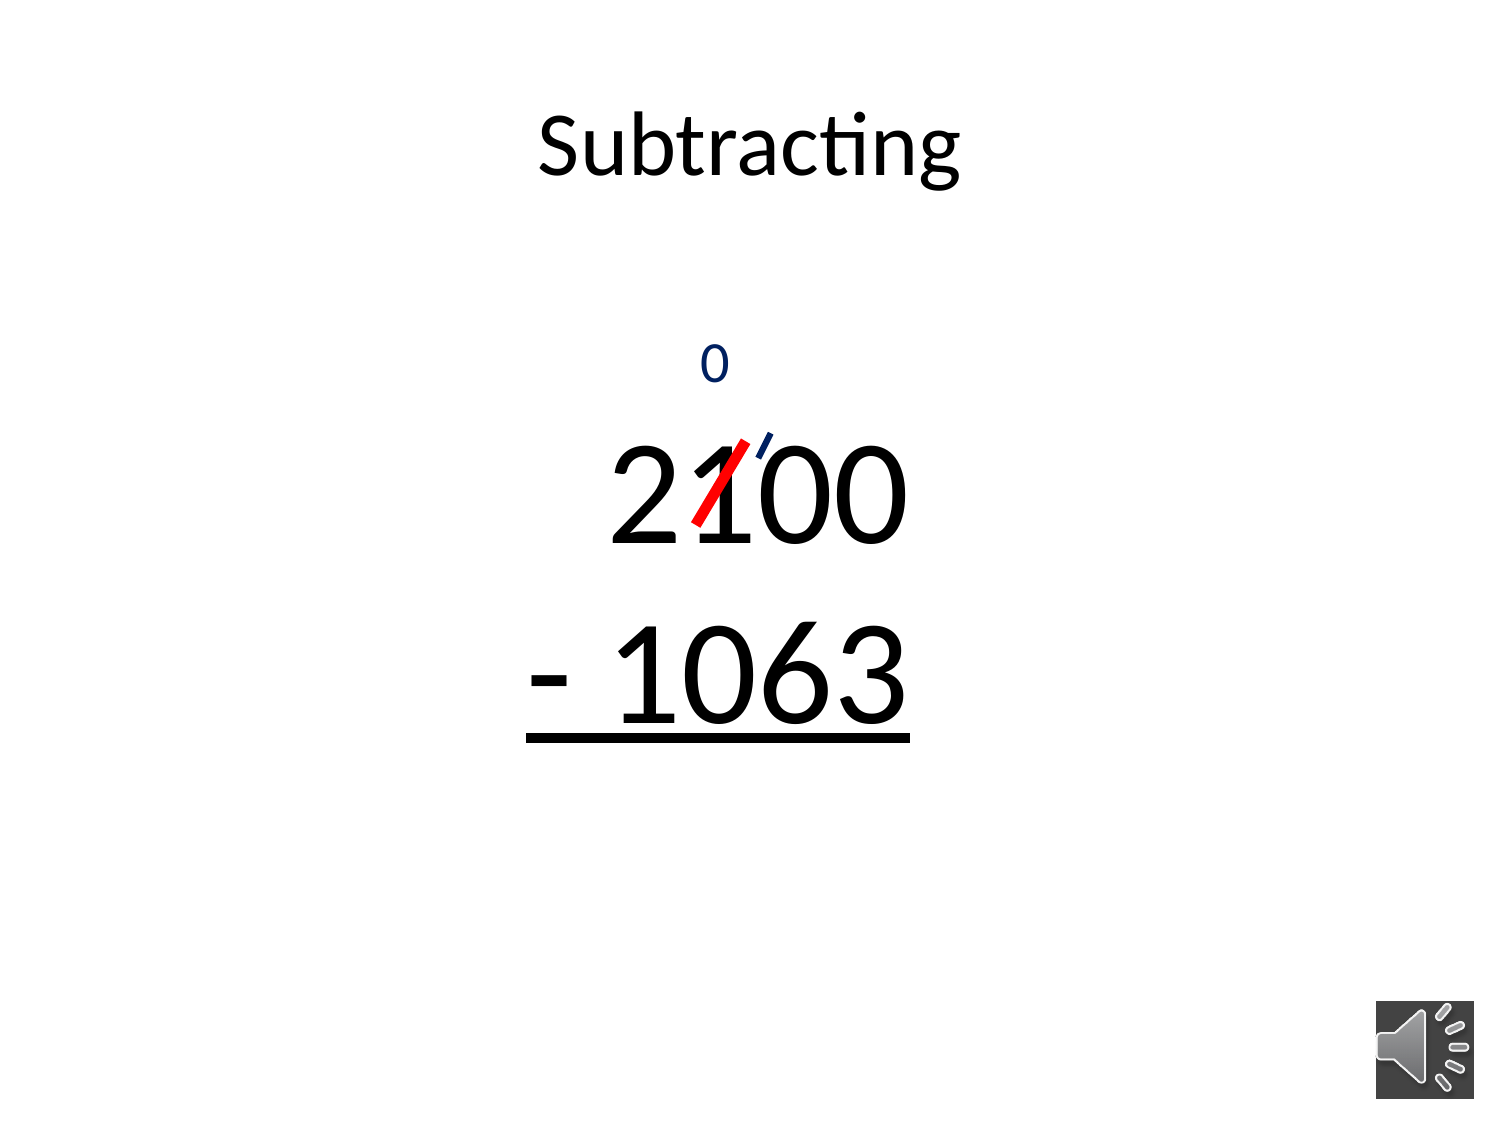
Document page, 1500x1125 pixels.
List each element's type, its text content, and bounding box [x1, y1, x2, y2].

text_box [695, 441, 746, 526]
title Subtracting [75, 45, 1425, 233]
text_box 0 2100 - 1063 [487, 316, 925, 941]
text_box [757, 432, 771, 459]
picture [1374, 999, 1476, 1101]
